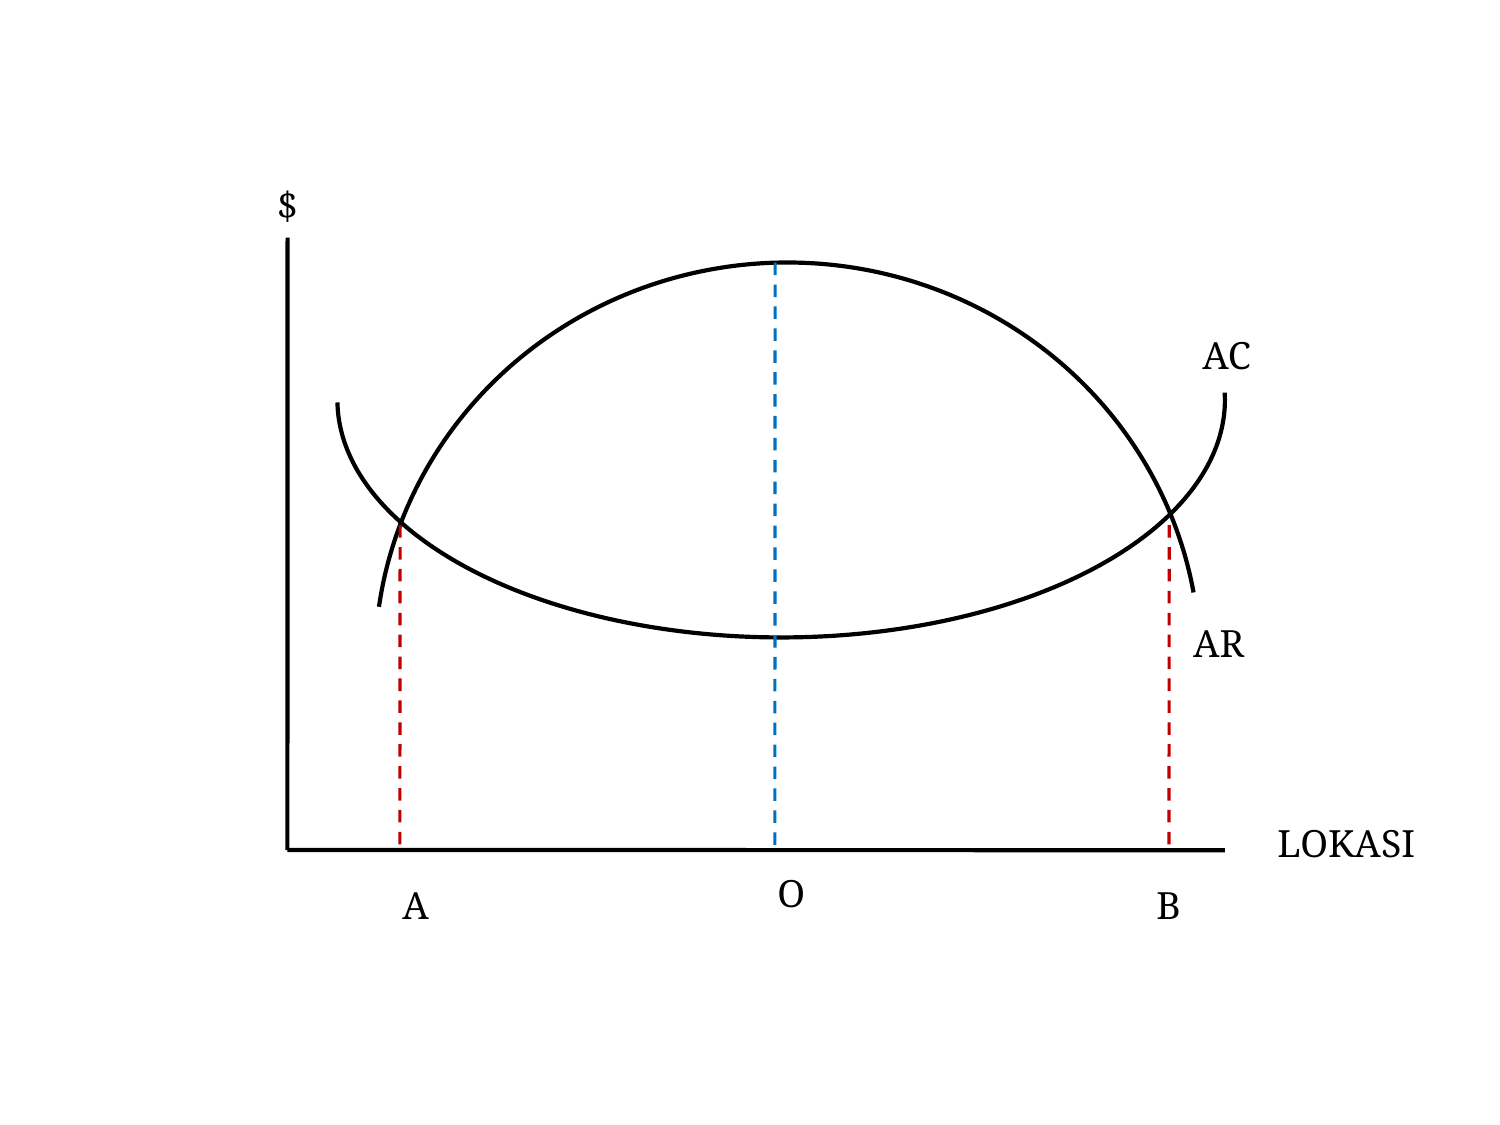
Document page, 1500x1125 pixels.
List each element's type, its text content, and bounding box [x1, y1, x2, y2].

text_box $ [200, 174, 375, 235]
text_box B [1124, 874, 1213, 935]
text_box O [762, 862, 850, 923]
text_box LOKASI [1262, 812, 1463, 873]
text_box [336, 392, 1226, 639]
text_box A [387, 874, 500, 935]
text_box [474, 261, 1095, 401]
text_box AC [1187, 324, 1288, 385]
text_box AR [1174, 612, 1263, 673]
text_box [378, 515, 1195, 663]
